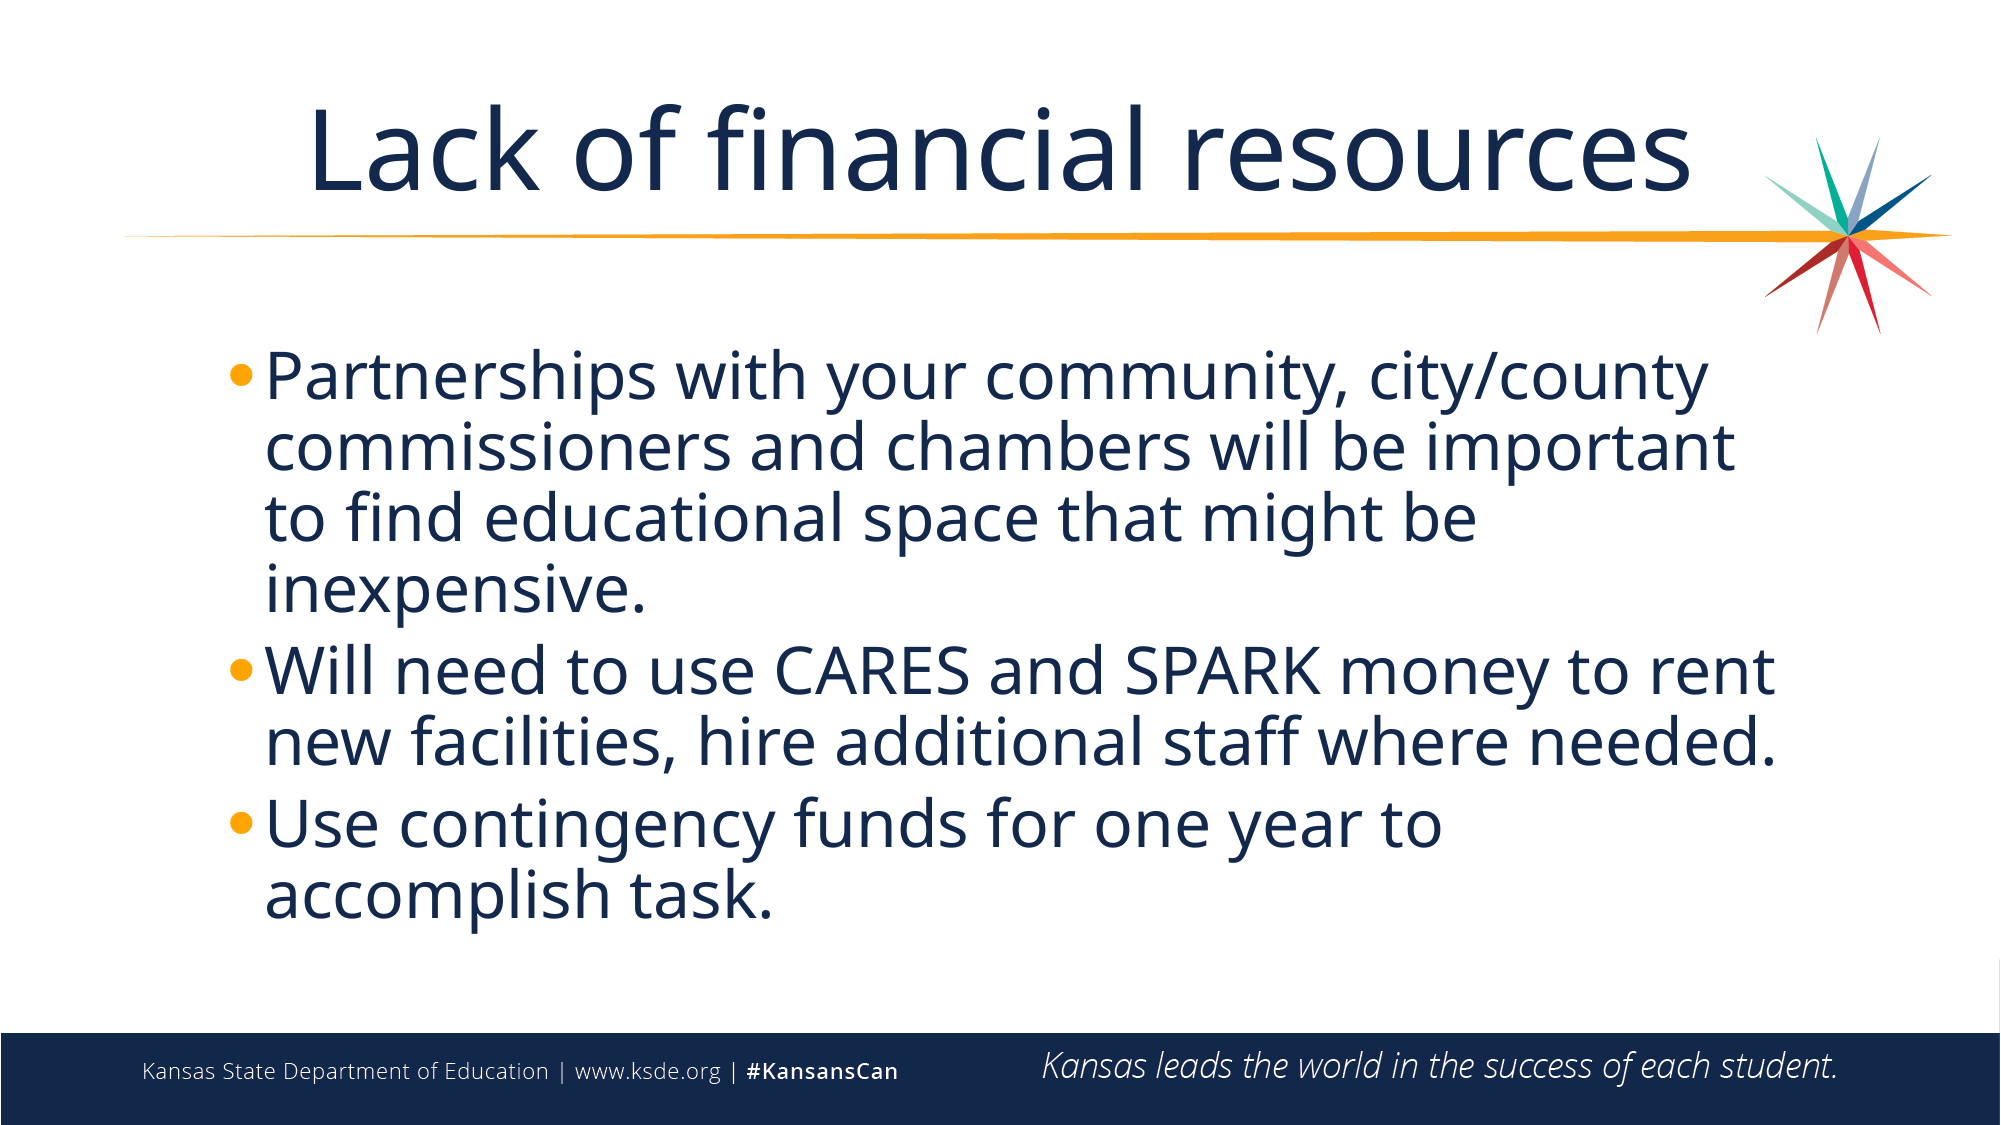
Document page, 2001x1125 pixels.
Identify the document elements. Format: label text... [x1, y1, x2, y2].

picture [0, 0, 2000, 1125]
list Partnerships with your community, city/county commissioners and chambers will be important to find educational space that might be inexpensive. Will need to use CARES and SPARK money to rent new facilities, hire additional staff where needed. Use contingency funds for one year to accomplish task. [137, 334, 1804, 1012]
title Lack of financial resources [137, 59, 1863, 249]
